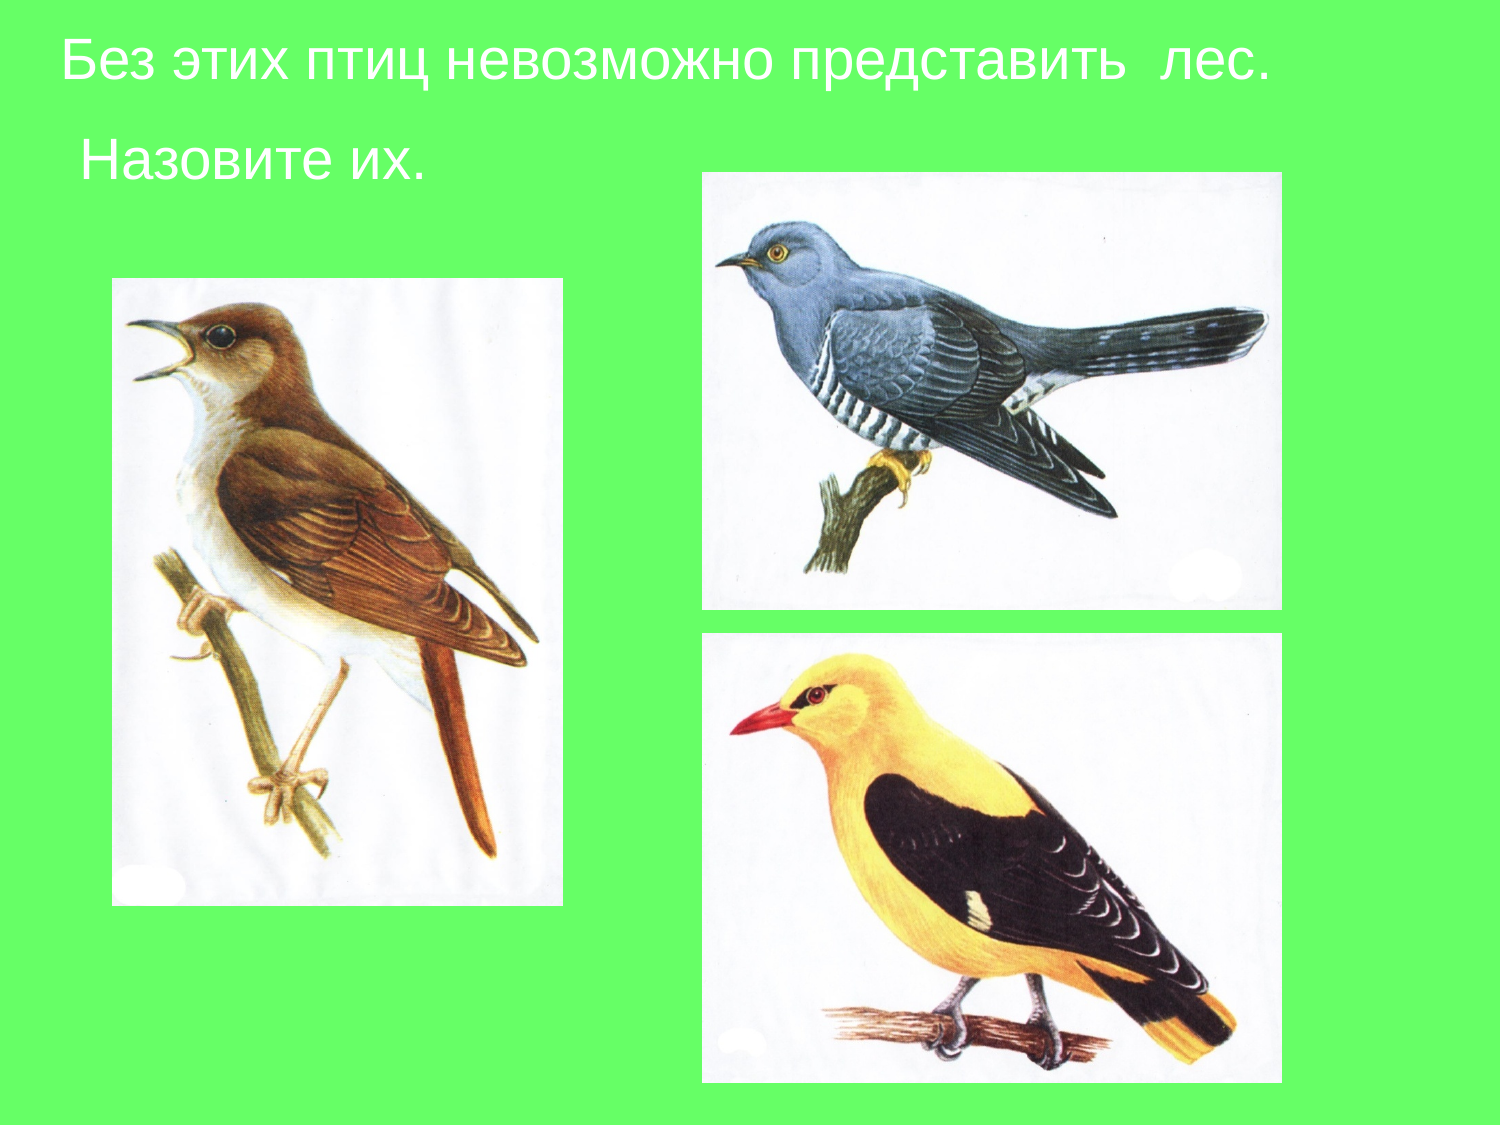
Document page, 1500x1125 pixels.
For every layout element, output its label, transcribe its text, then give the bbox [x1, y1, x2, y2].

text_box Назовите их. [64, 113, 479, 199]
picture [111, 278, 564, 906]
picture [702, 172, 1282, 610]
list Без этих птиц невозможно представить лес. [0, 18, 1351, 114]
picture [702, 632, 1282, 1083]
